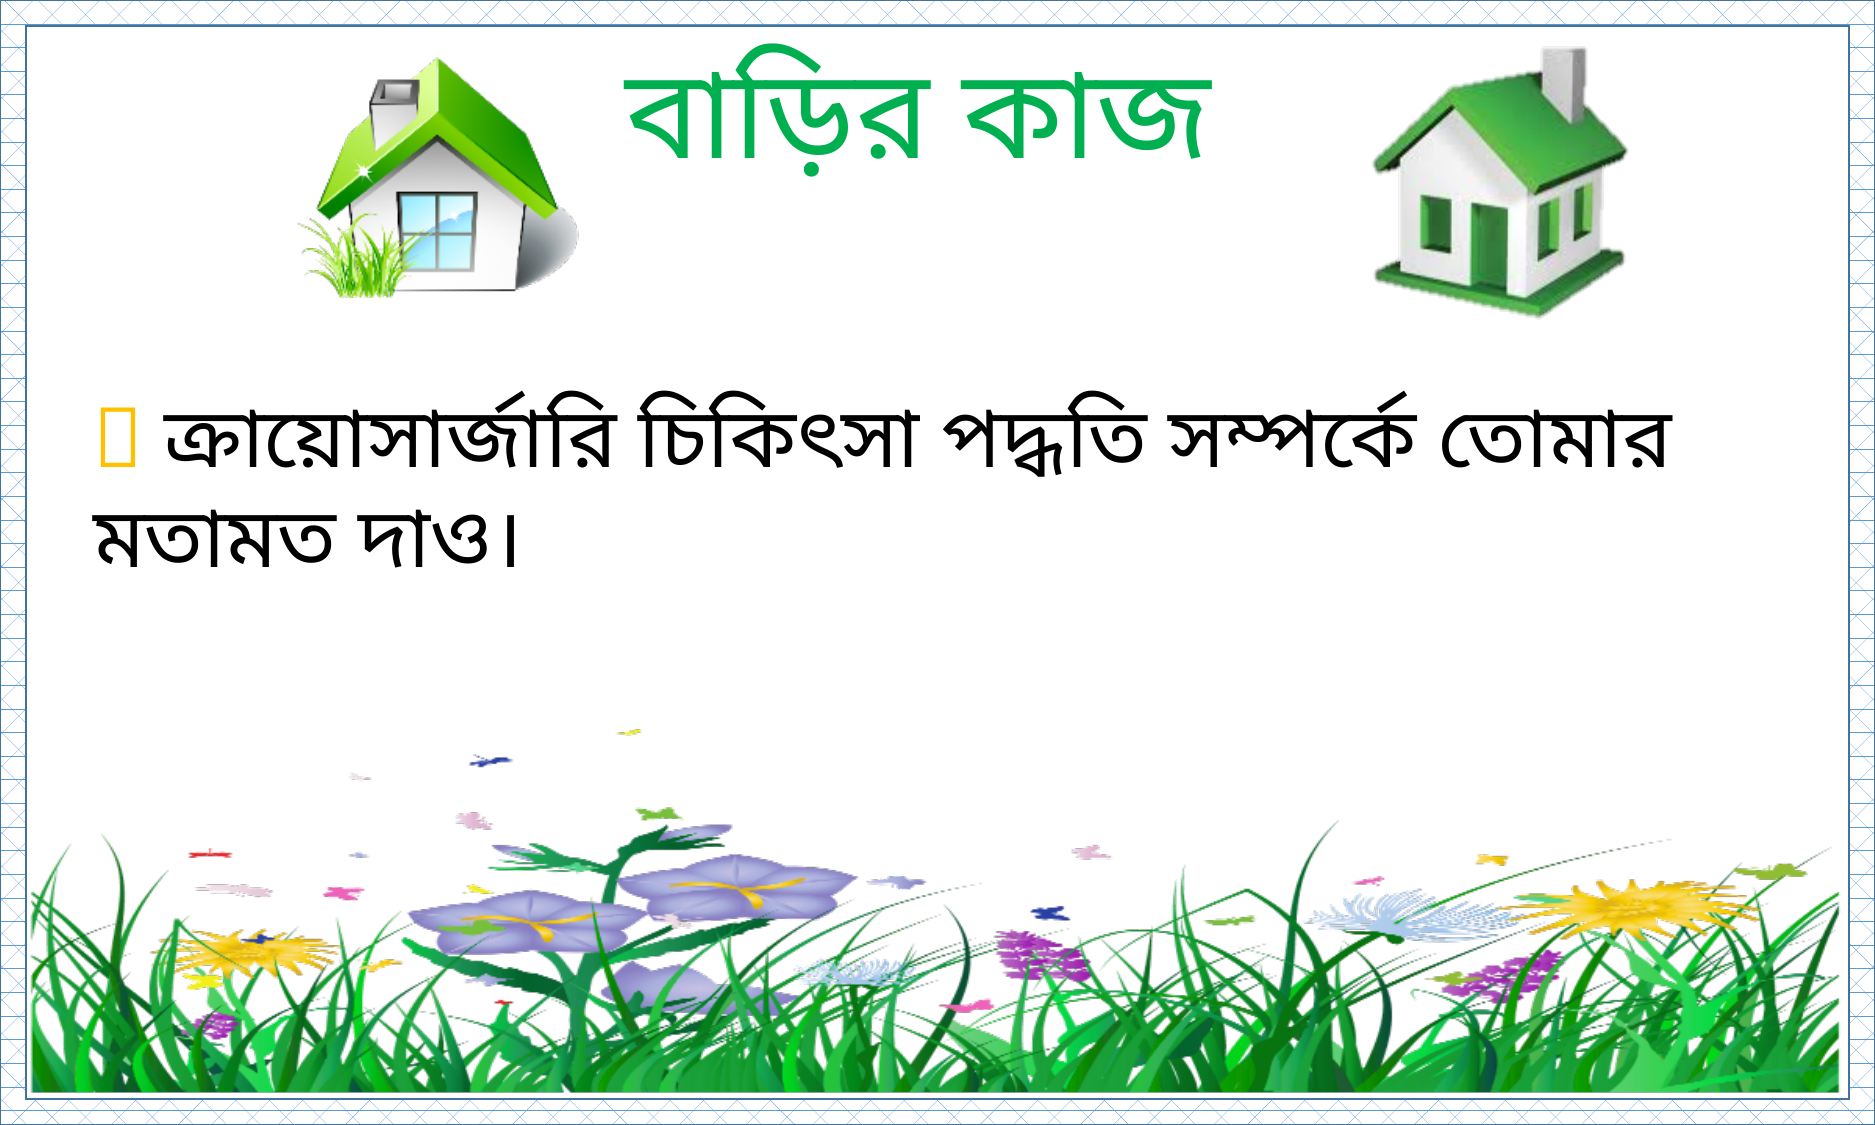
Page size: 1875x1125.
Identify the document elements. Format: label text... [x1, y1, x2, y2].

text_box বাড়ির কাজ [610, 53, 1310, 164]
text_box  ক্রায়োসার্জারি চিকিৎসা পদ্ধতি সম্পর্কে তোমার মতামত দাও। [77, 436, 1832, 532]
picture [0, 714, 1875, 1099]
picture [266, 17, 610, 348]
picture [1356, 17, 1657, 348]
